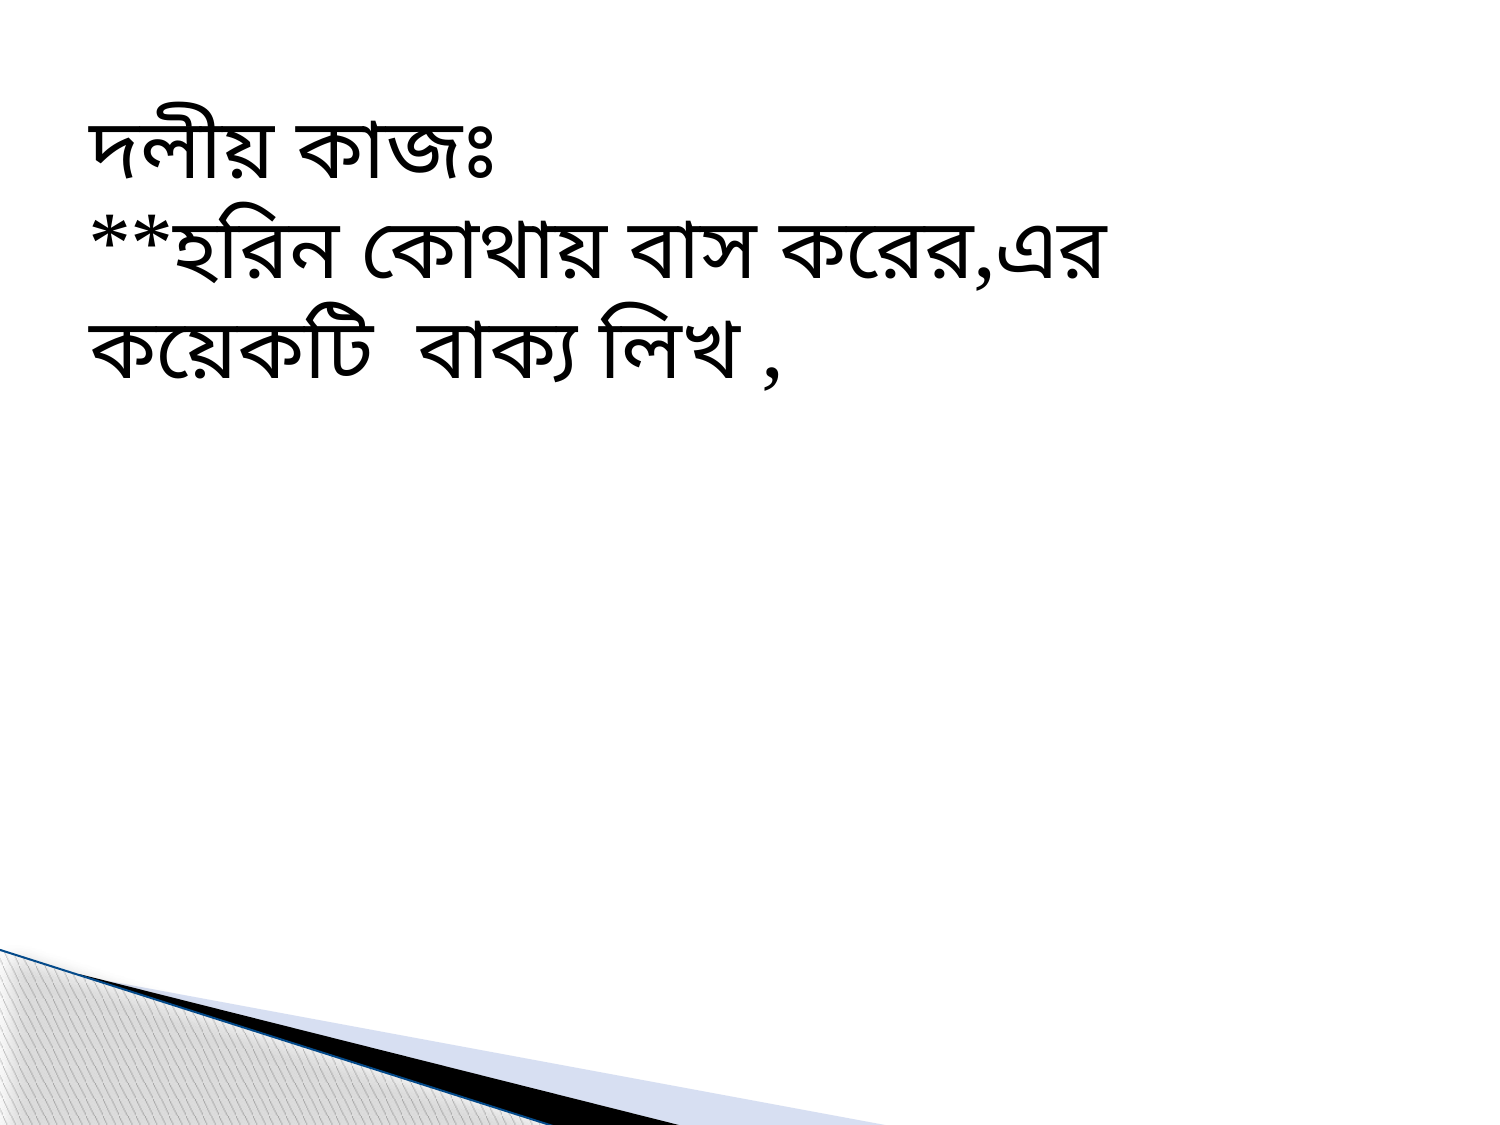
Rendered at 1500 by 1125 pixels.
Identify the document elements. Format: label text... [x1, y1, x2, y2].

text_box দলীয় কাজঃ **হরিন কোথায় বাস করের,এর কয়েকটি বাক্য লিখ , [75, 87, 1388, 403]
